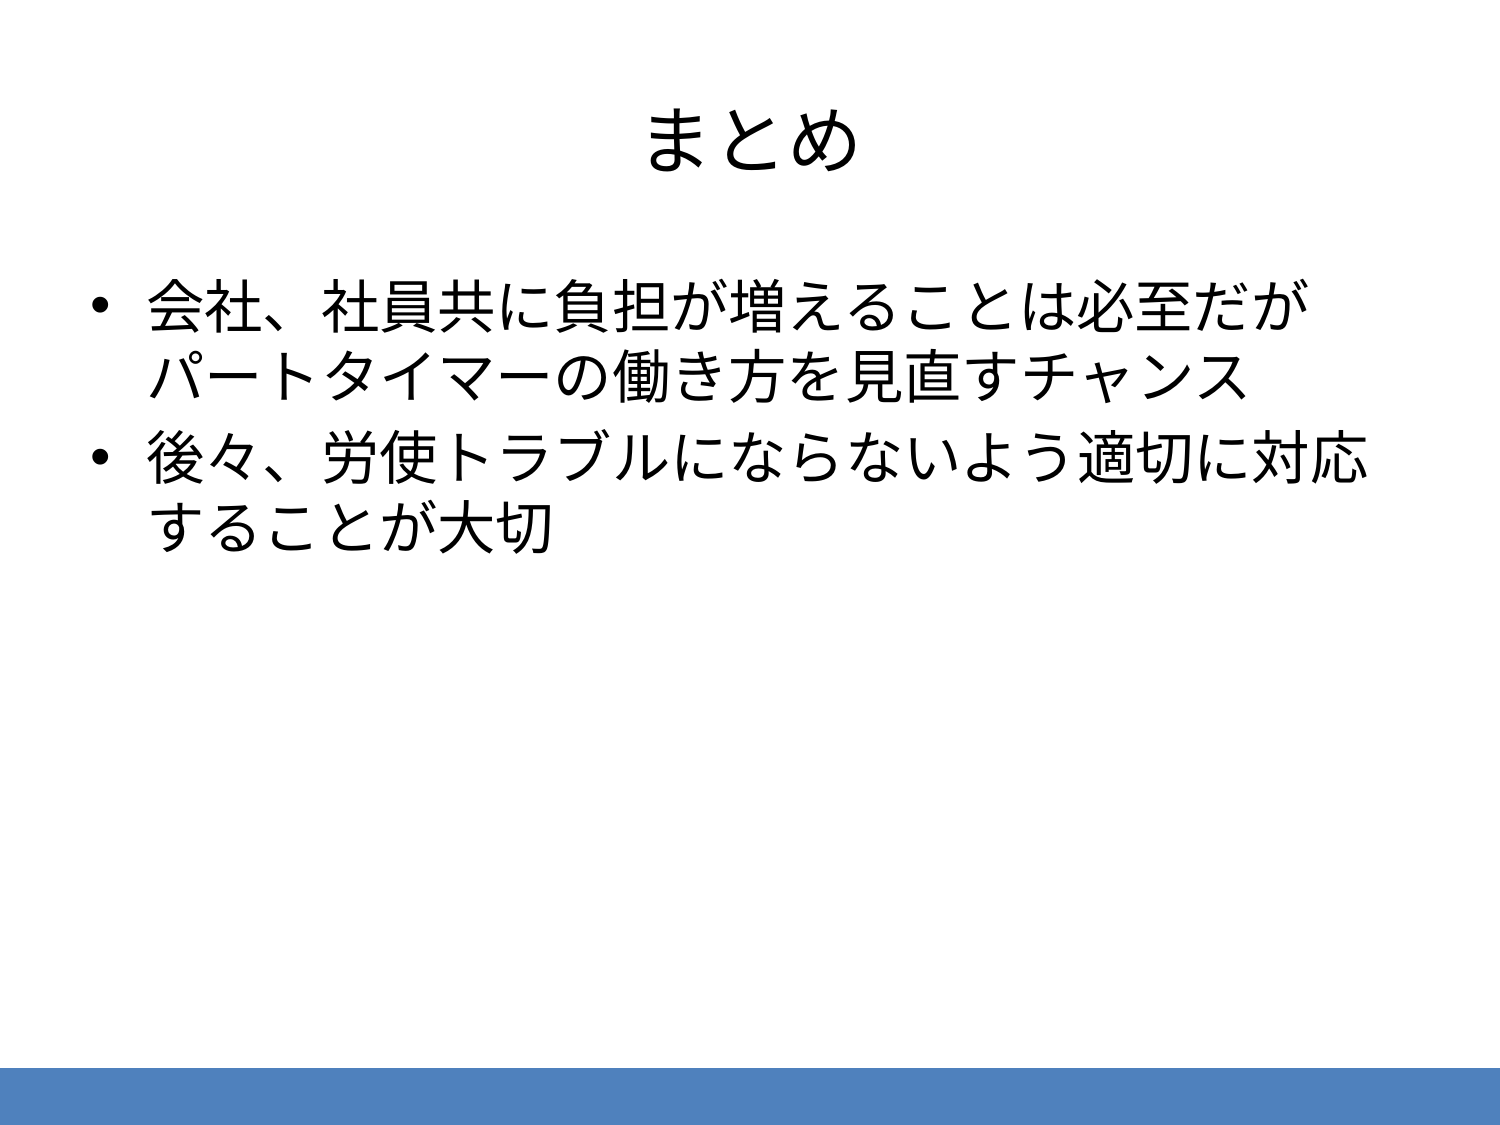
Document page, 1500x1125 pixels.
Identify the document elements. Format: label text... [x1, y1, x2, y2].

title まとめ [75, 45, 1425, 233]
list 会社、社員共に負担が増えることは必至だがパートタイマーの働き方を見直すチャンス 後々、労使トラブルにならないよう適切に対応することが大切 [75, 262, 1425, 1005]
picture [0, 1068, 1500, 1125]
